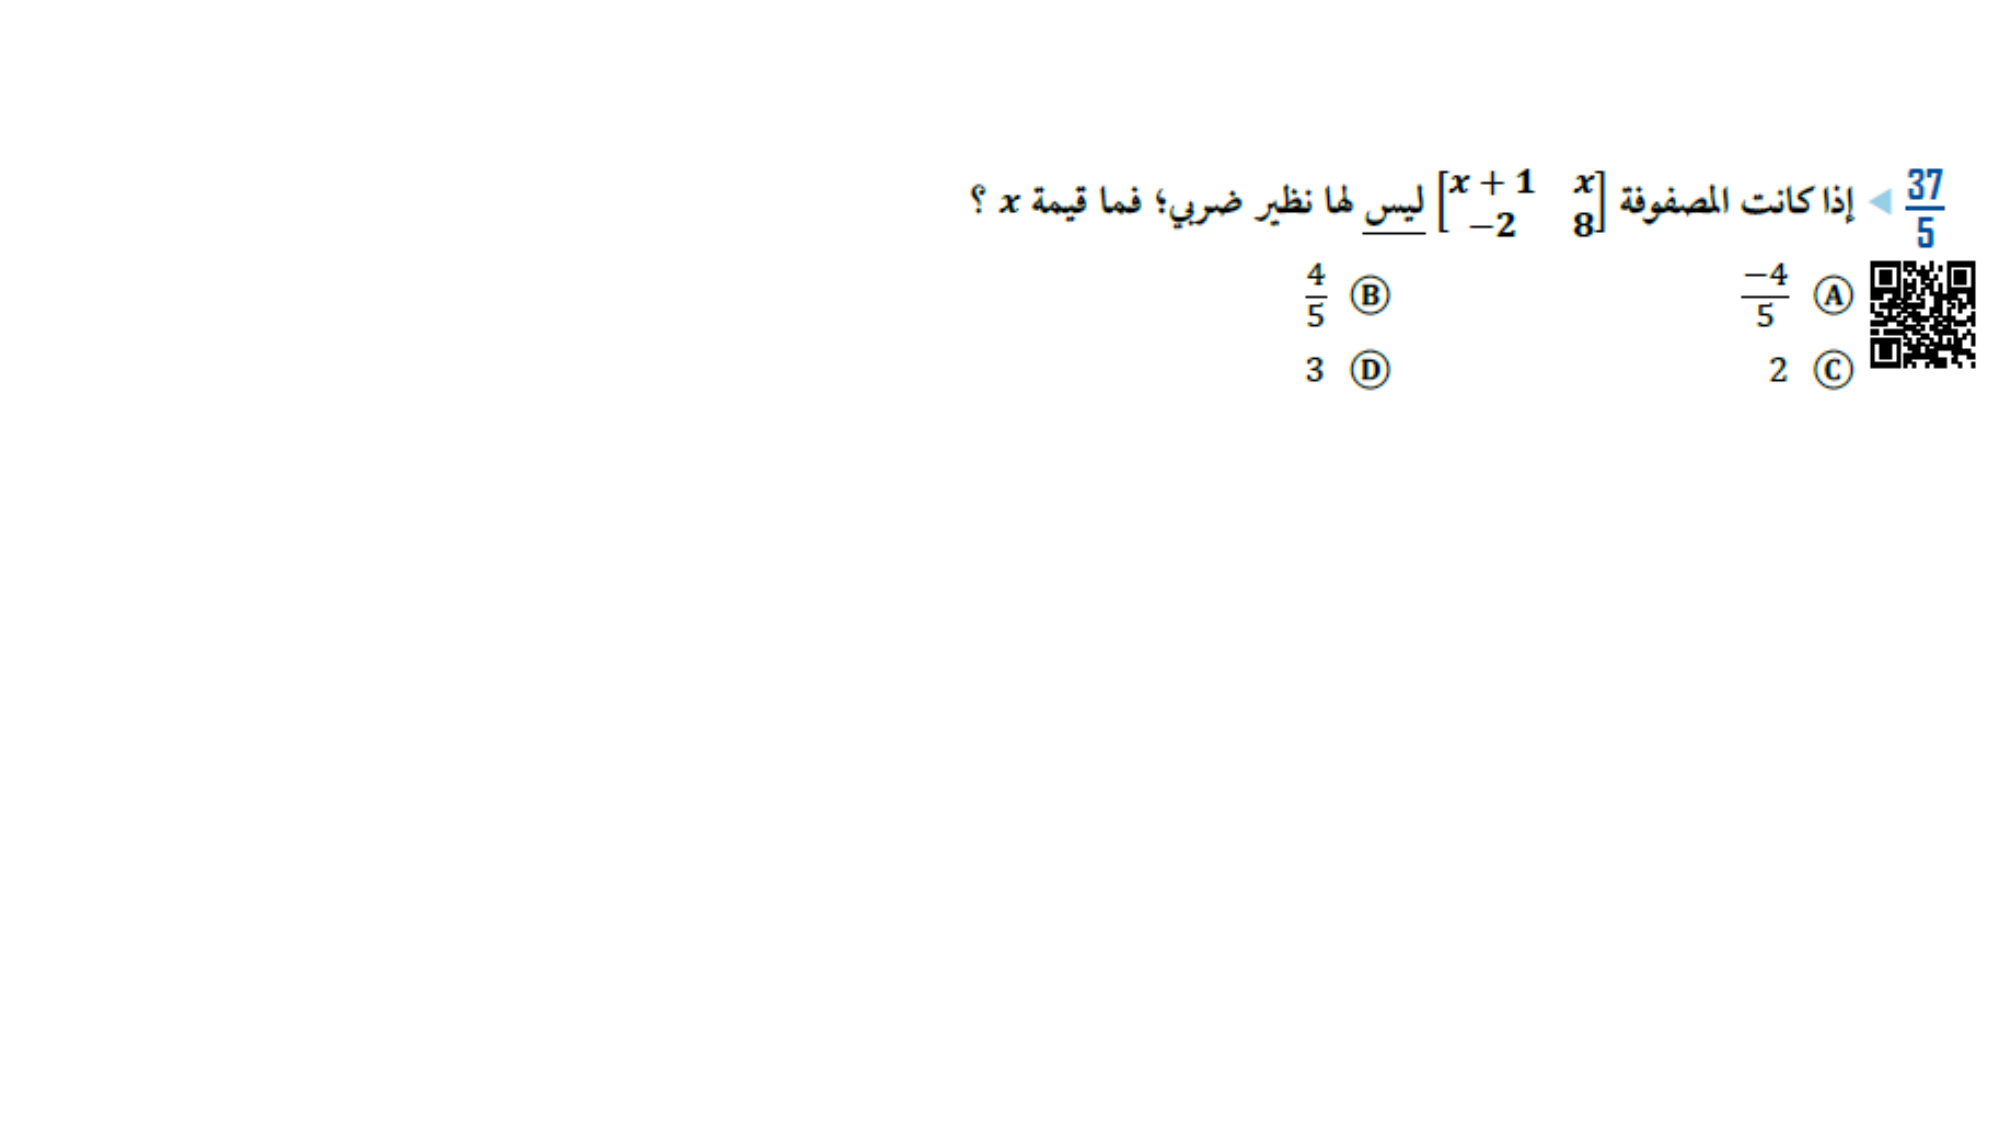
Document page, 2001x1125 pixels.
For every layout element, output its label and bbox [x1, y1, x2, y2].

picture [947, 154, 1987, 405]
